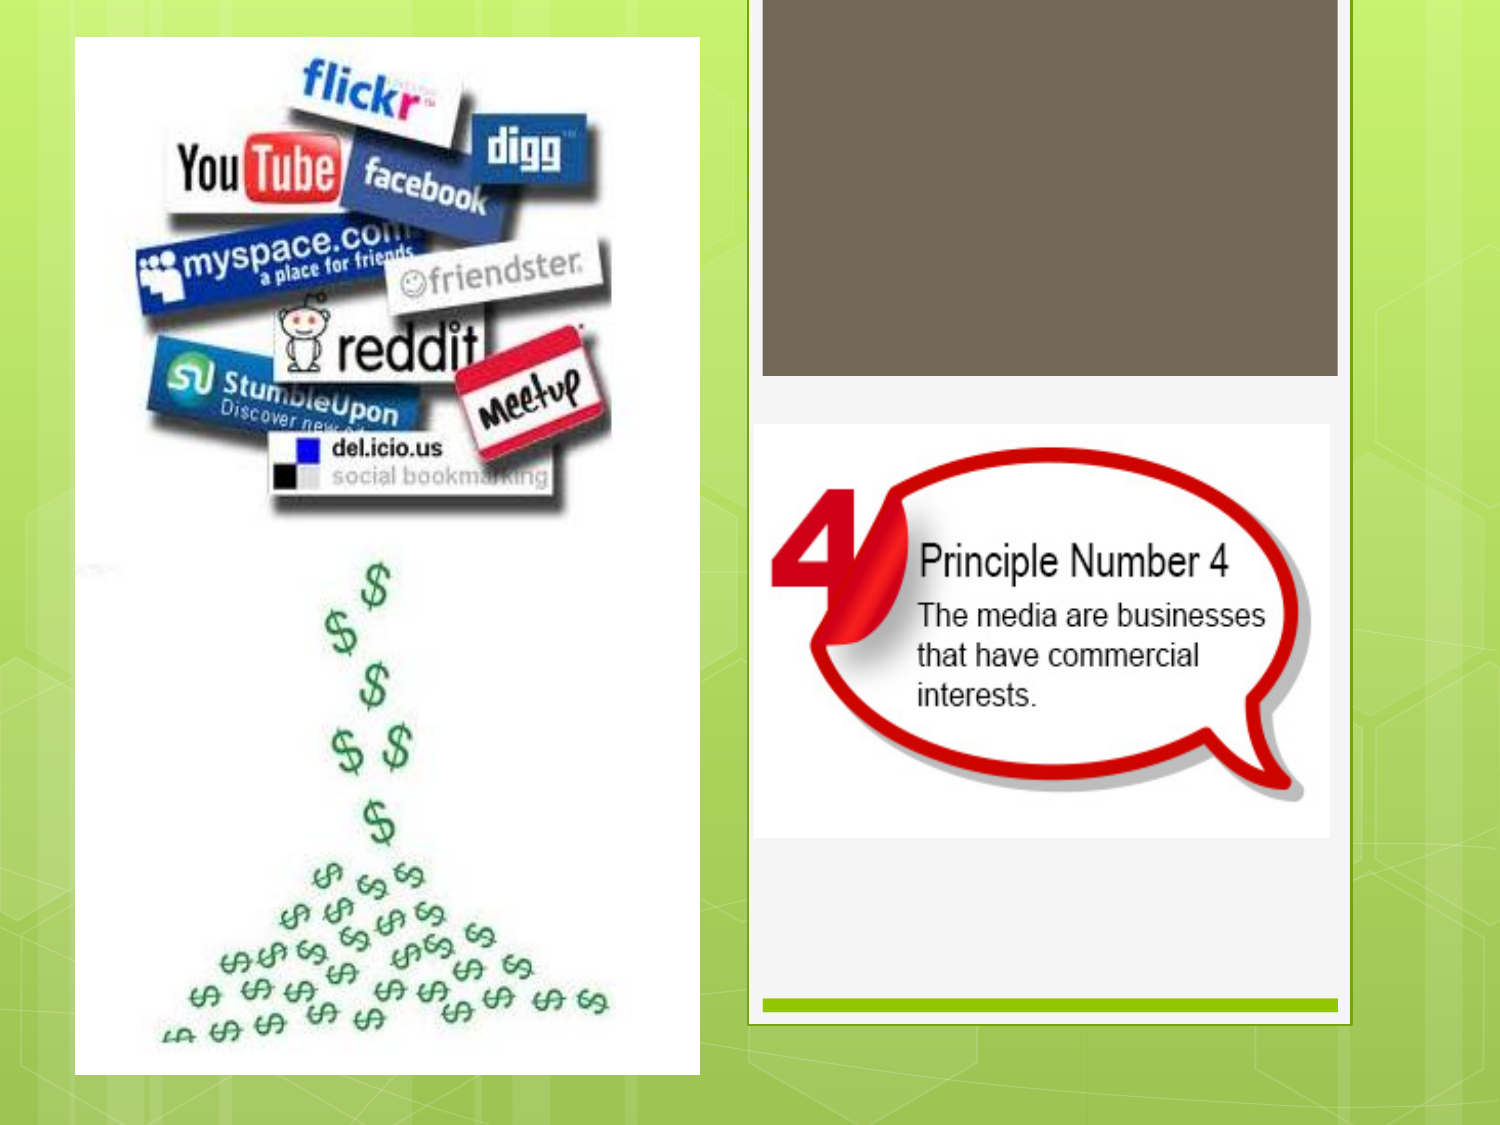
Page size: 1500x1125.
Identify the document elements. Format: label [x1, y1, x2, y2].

picture [753, 424, 1330, 838]
picture [74, 37, 701, 1076]
